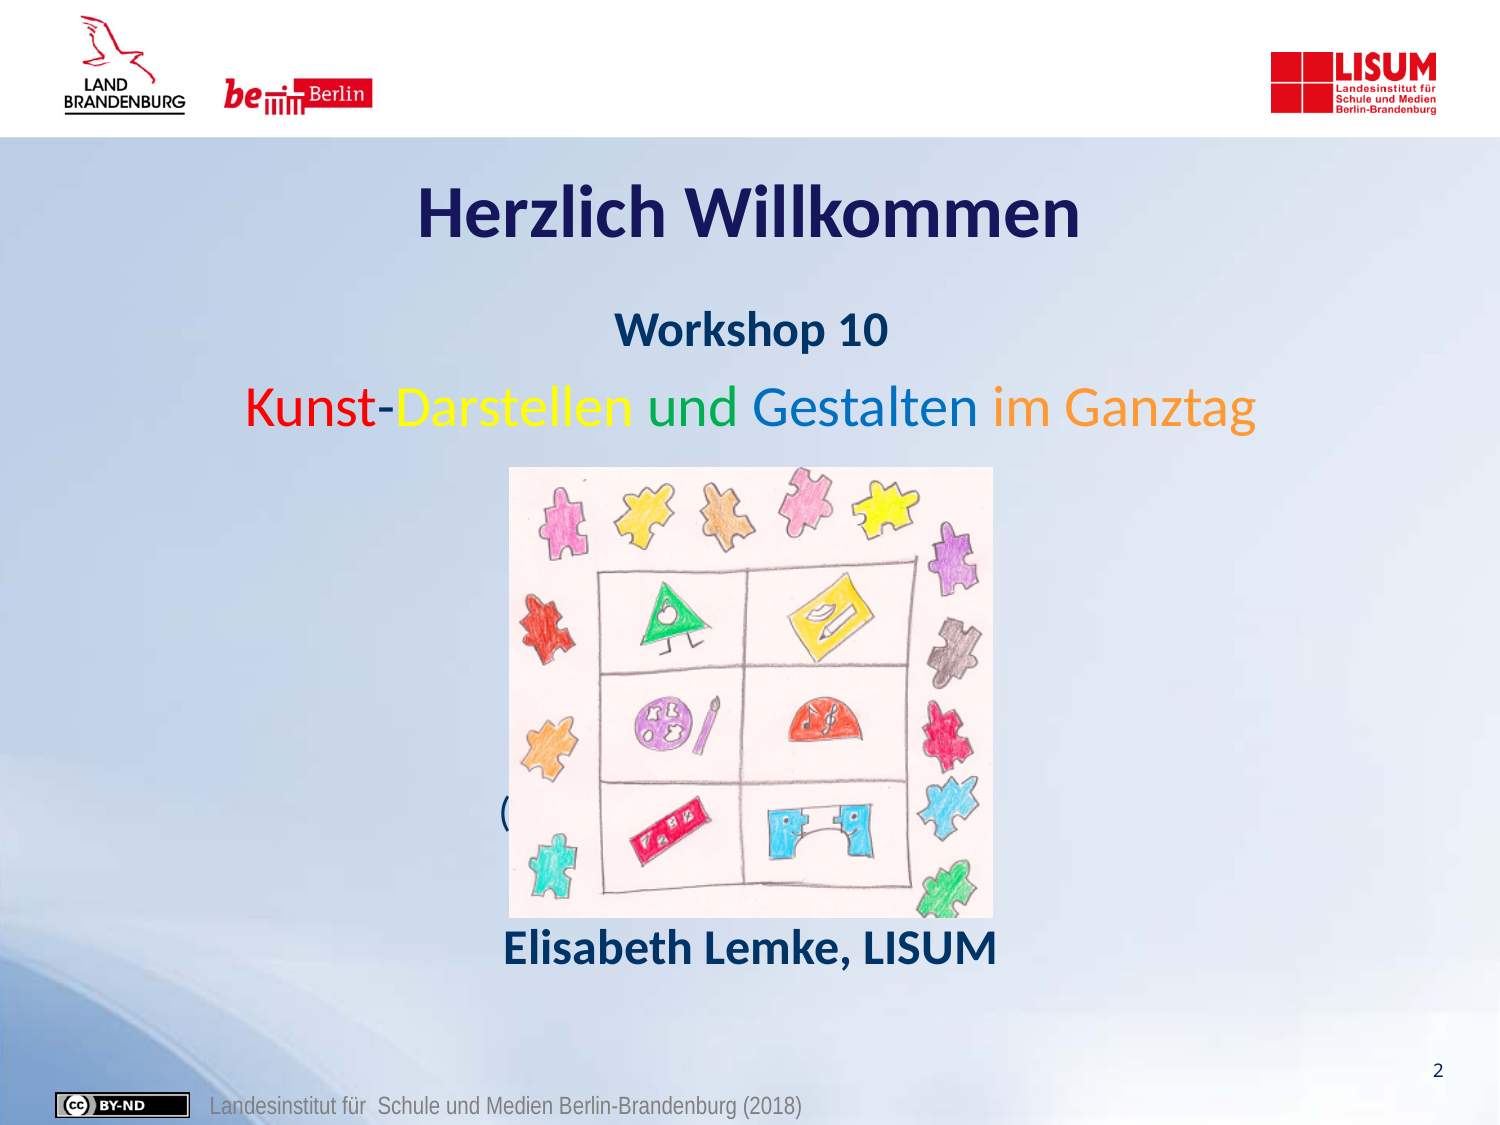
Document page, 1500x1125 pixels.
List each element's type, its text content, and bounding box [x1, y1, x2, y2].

picture [61, 11, 376, 119]
title Herzlich Willkommen [41, 136, 1460, 279]
picture [1271, 52, 1436, 115]
slide_number 2 [1360, 1051, 1460, 1094]
picture [0, 138, 1500, 1125]
footer [206, 1082, 1365, 1125]
list Workshop 10 Kunst-Darstellen und Gestalten im Ganztag (Elisabeth Lemke, LISUM) Elisabeth Lemke, LISUM [42, 288, 1461, 917]
